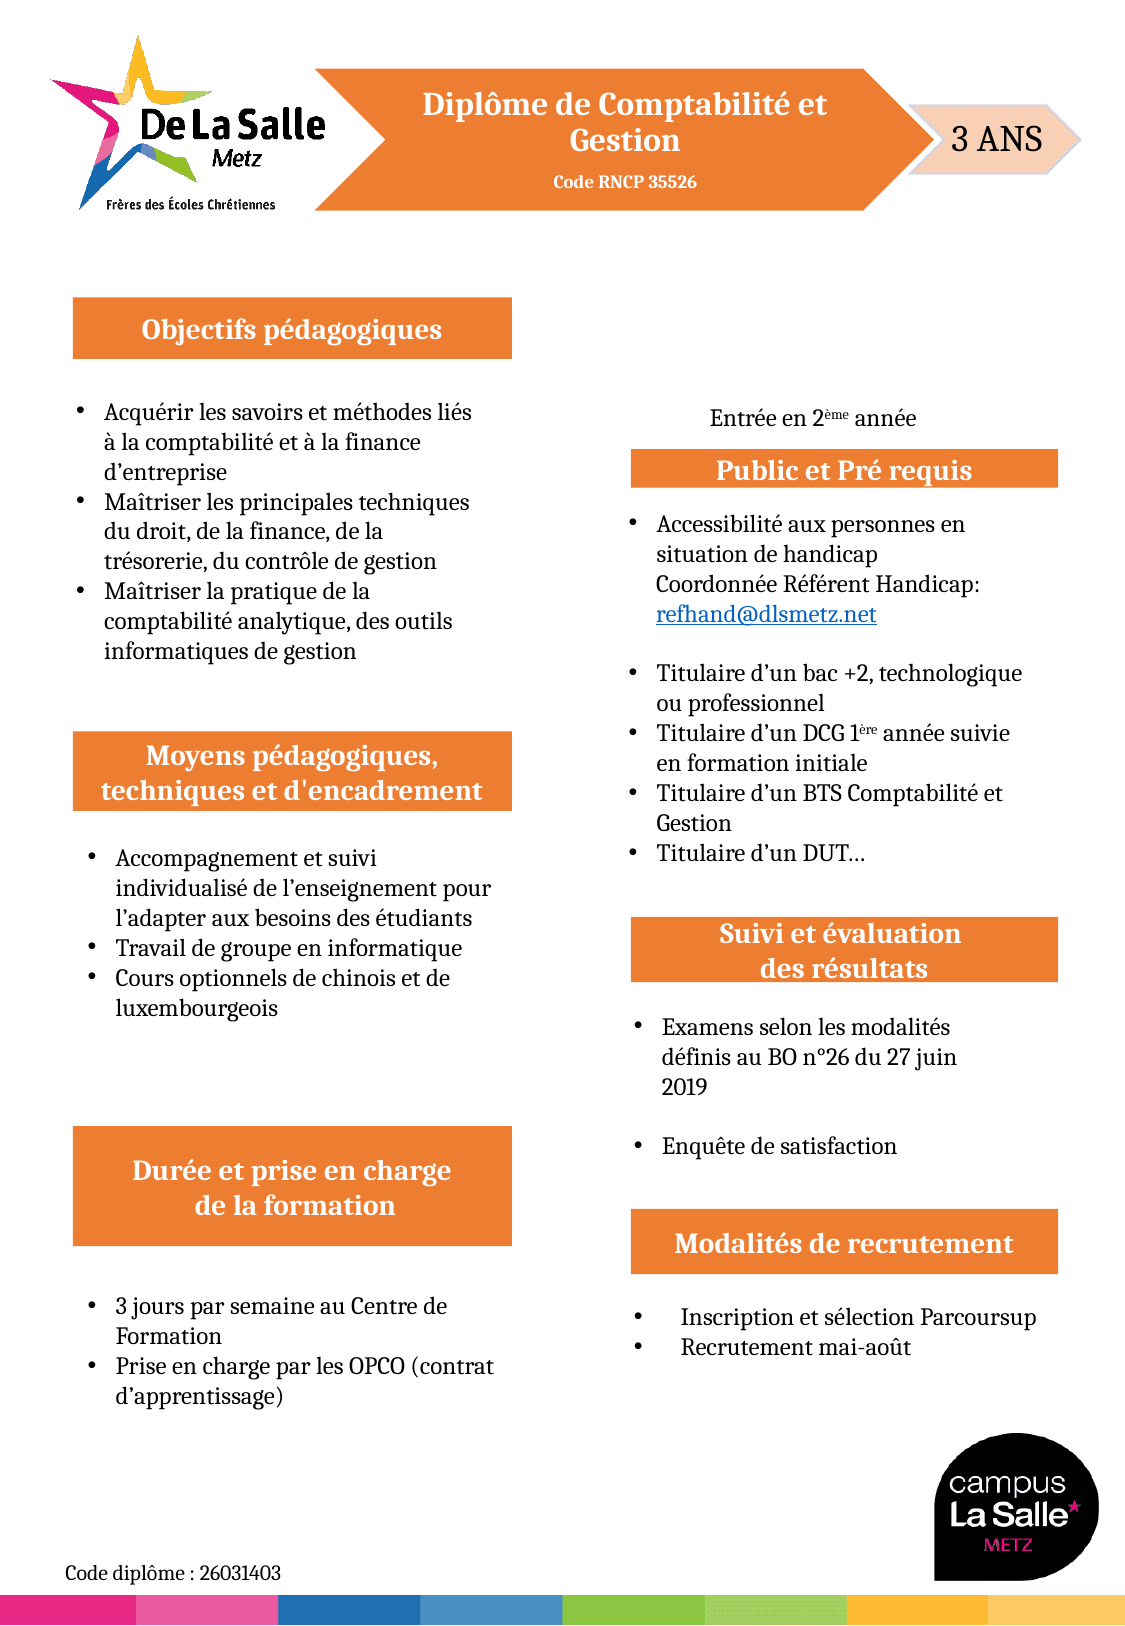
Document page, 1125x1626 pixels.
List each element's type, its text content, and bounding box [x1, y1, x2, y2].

text_box Objectifs pédagogiques [72, 296, 513, 360]
text_box Examens selon les modalités définis au BO n°26 du 27 juin 2019 Enquête de satisfaction [618, 1002, 1017, 1168]
text_box Suivi et évaluation des résultats [630, 916, 1059, 983]
text_box Public et Pré requis [630, 448, 1059, 489]
picture [50, 34, 311, 210]
text_box Acquérir les savoirs et méthodes liés à la comptabilité et à la finance d’entreprise Maîtriser les principales techniques du droit, de la finance, de la trésorerie, du contrôle de gestion Maîtriser la pratique de la comptabilité analytique, des outils informatiques de gestion [61, 387, 501, 672]
text_box Accessibilité aux personnes en situation de handicap Coordonnée Référent Handicap: refhand@dlsmetz.net Titulaire d’un bac +2, technologique ou professionnel Titulaire d’un DCG 1ère année suivie en formation initiale Titulaire d’un BTS Comptabilité et Gestion Titulaire d’un DUT… [613, 499, 1053, 874]
text_box Inscription et sélection Parcoursup Recrutement mai-août [618, 1293, 1059, 1368]
text_box Moyens pédagogiques, techniques et d'encadrement [72, 730, 513, 812]
picture [934, 1433, 1099, 1581]
text_box Durée et prise en charge de la formation [72, 1125, 513, 1247]
text_box Entrée en 2ème année [694, 394, 972, 440]
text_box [311, 12, 1081, 285]
text_box Code diplôme : 26031403 [50, 1551, 325, 1593]
text_box Accompagnement et suivi individualisé de l’enseignement pour l’adapter aux besoins des étudiants Travail de groupe en informatique Cours optionnels de chinois et de luxembourgeois [72, 834, 511, 1029]
text_box 3 jours par semaine au Centre de Formation Prise en charge par les OPCO (contrat d’apprentissage) [72, 1282, 527, 1417]
text_box Modalités de recrutement [630, 1208, 1059, 1275]
picture [0, 1595, 1125, 1625]
